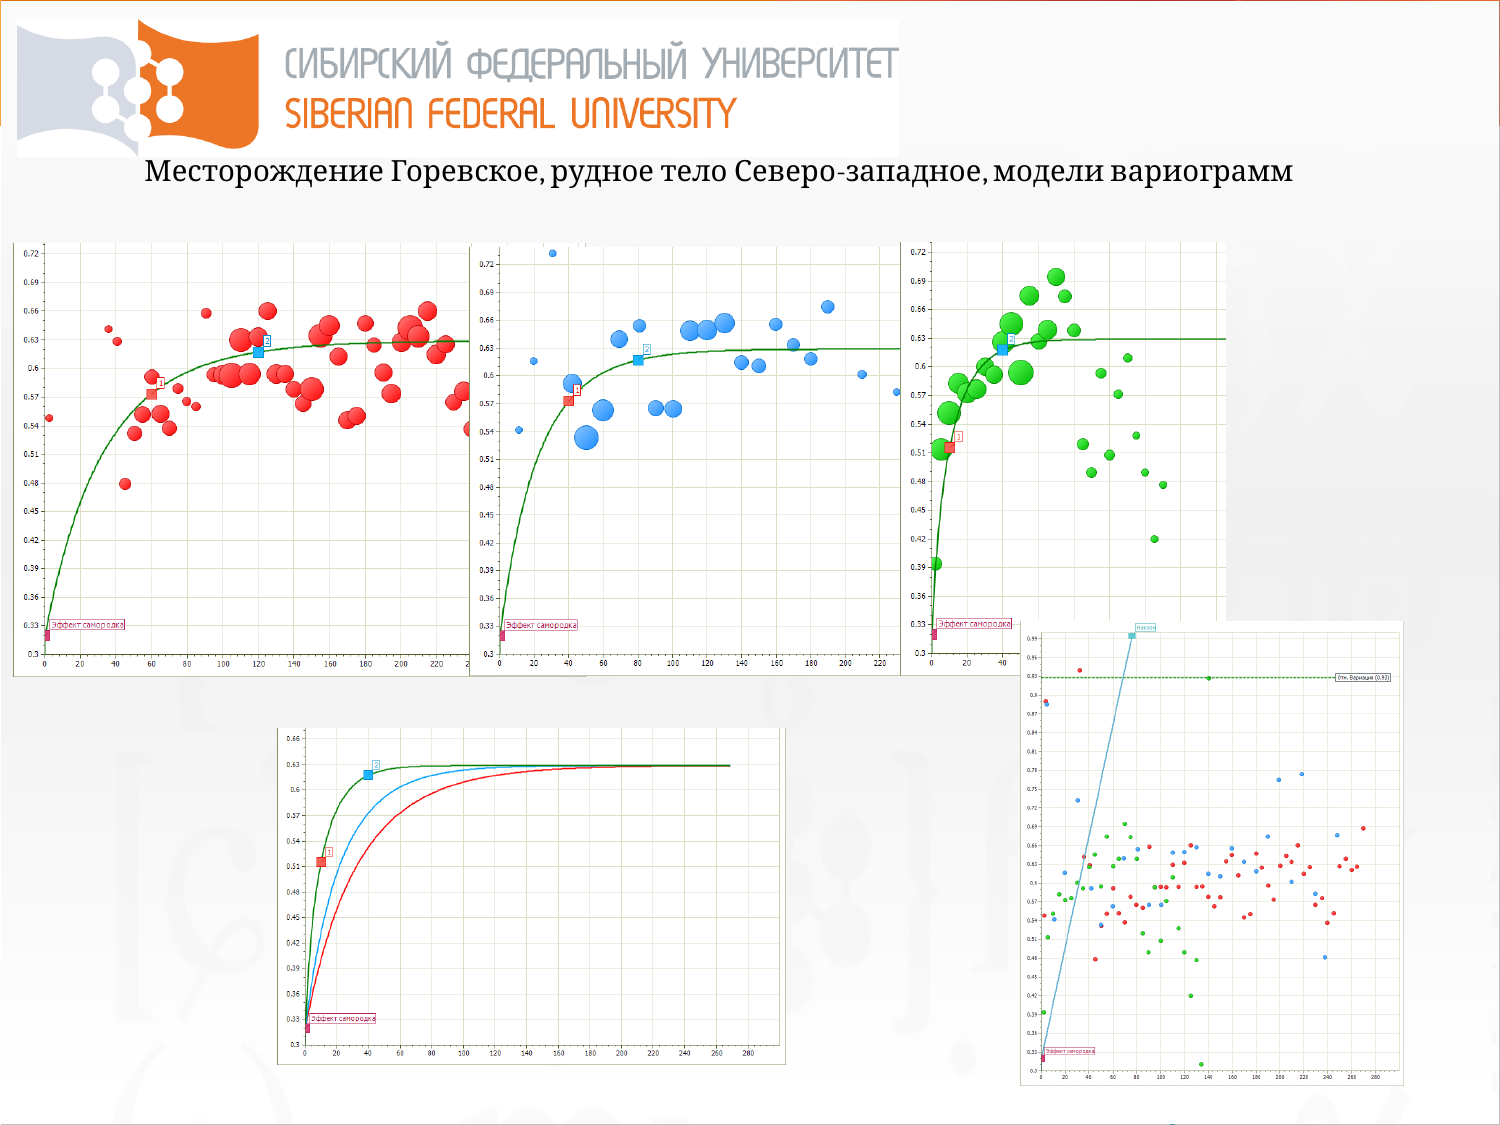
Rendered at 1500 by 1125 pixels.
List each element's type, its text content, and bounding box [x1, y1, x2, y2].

text_box Месторождение Горевское, рудное тело Северо-западное, модели вариограмм [102, 145, 1337, 195]
picture [0, 0, 1500, 1125]
